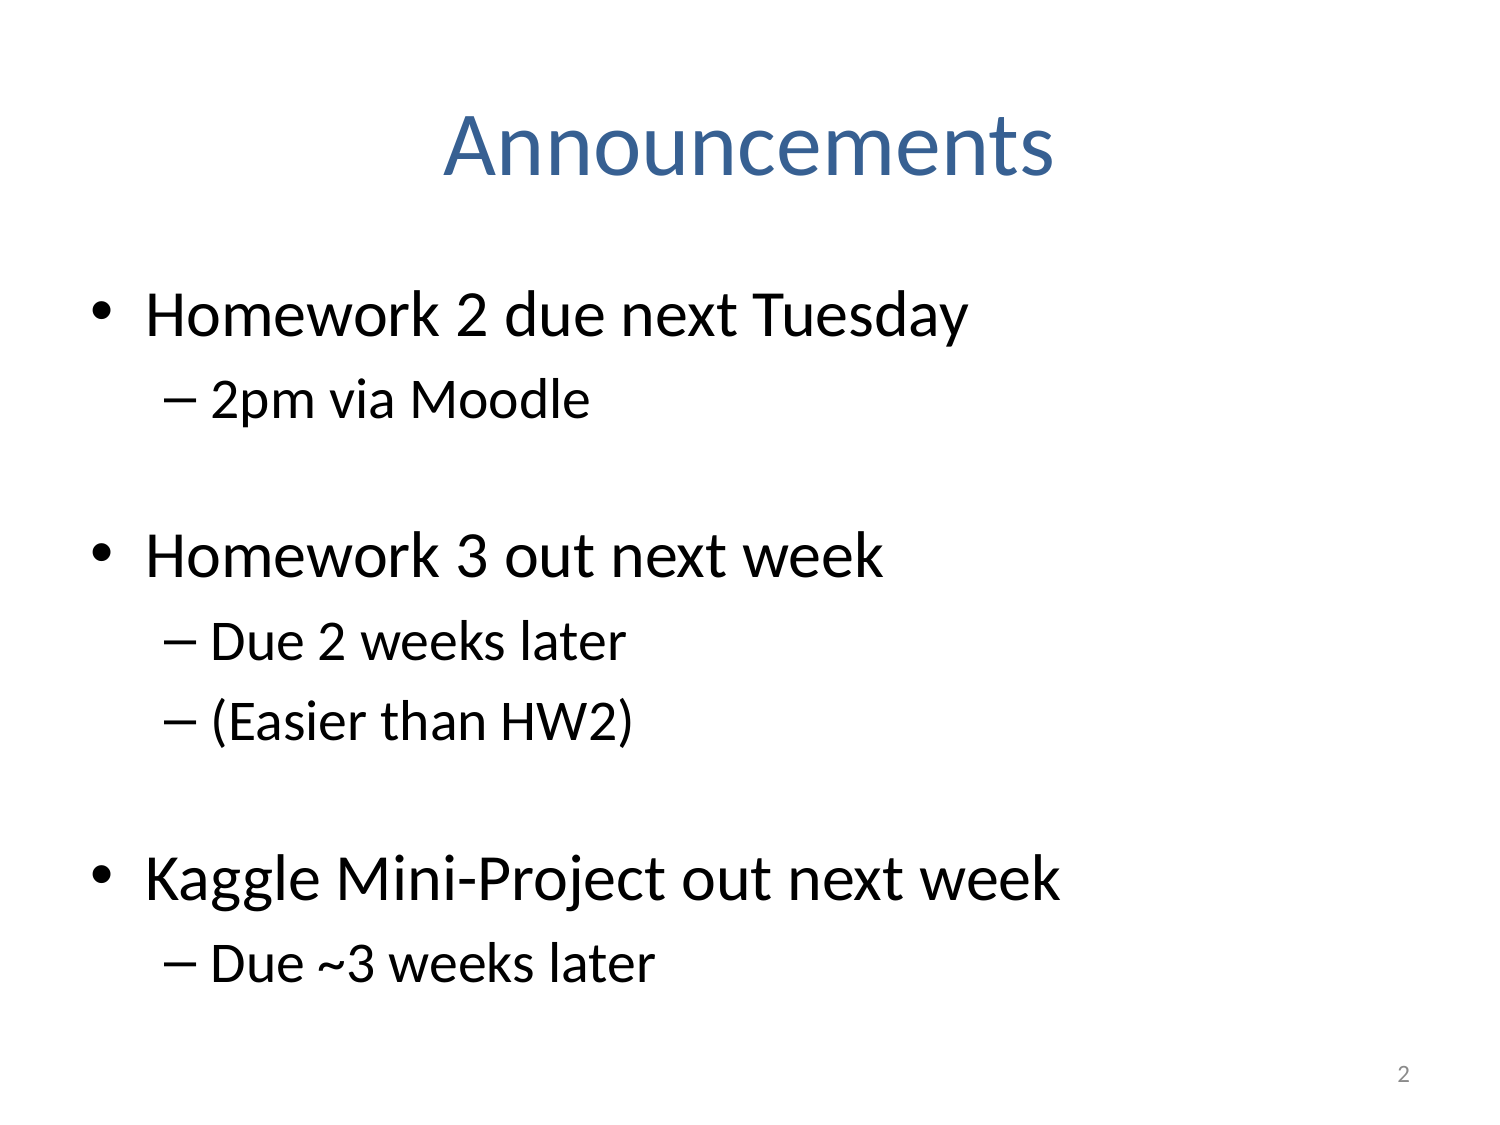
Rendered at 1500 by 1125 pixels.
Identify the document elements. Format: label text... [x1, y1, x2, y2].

slide_number 2 [1074, 1042, 1425, 1103]
title Announcements [75, 45, 1425, 233]
list Homework 2 due next Tuesday 2pm via Moodle Homework 3 out next week Due 2 weeks later (Easier than HW2) Kaggle Mini-Project out next week Due ~3 weeks later [75, 262, 1425, 1005]
